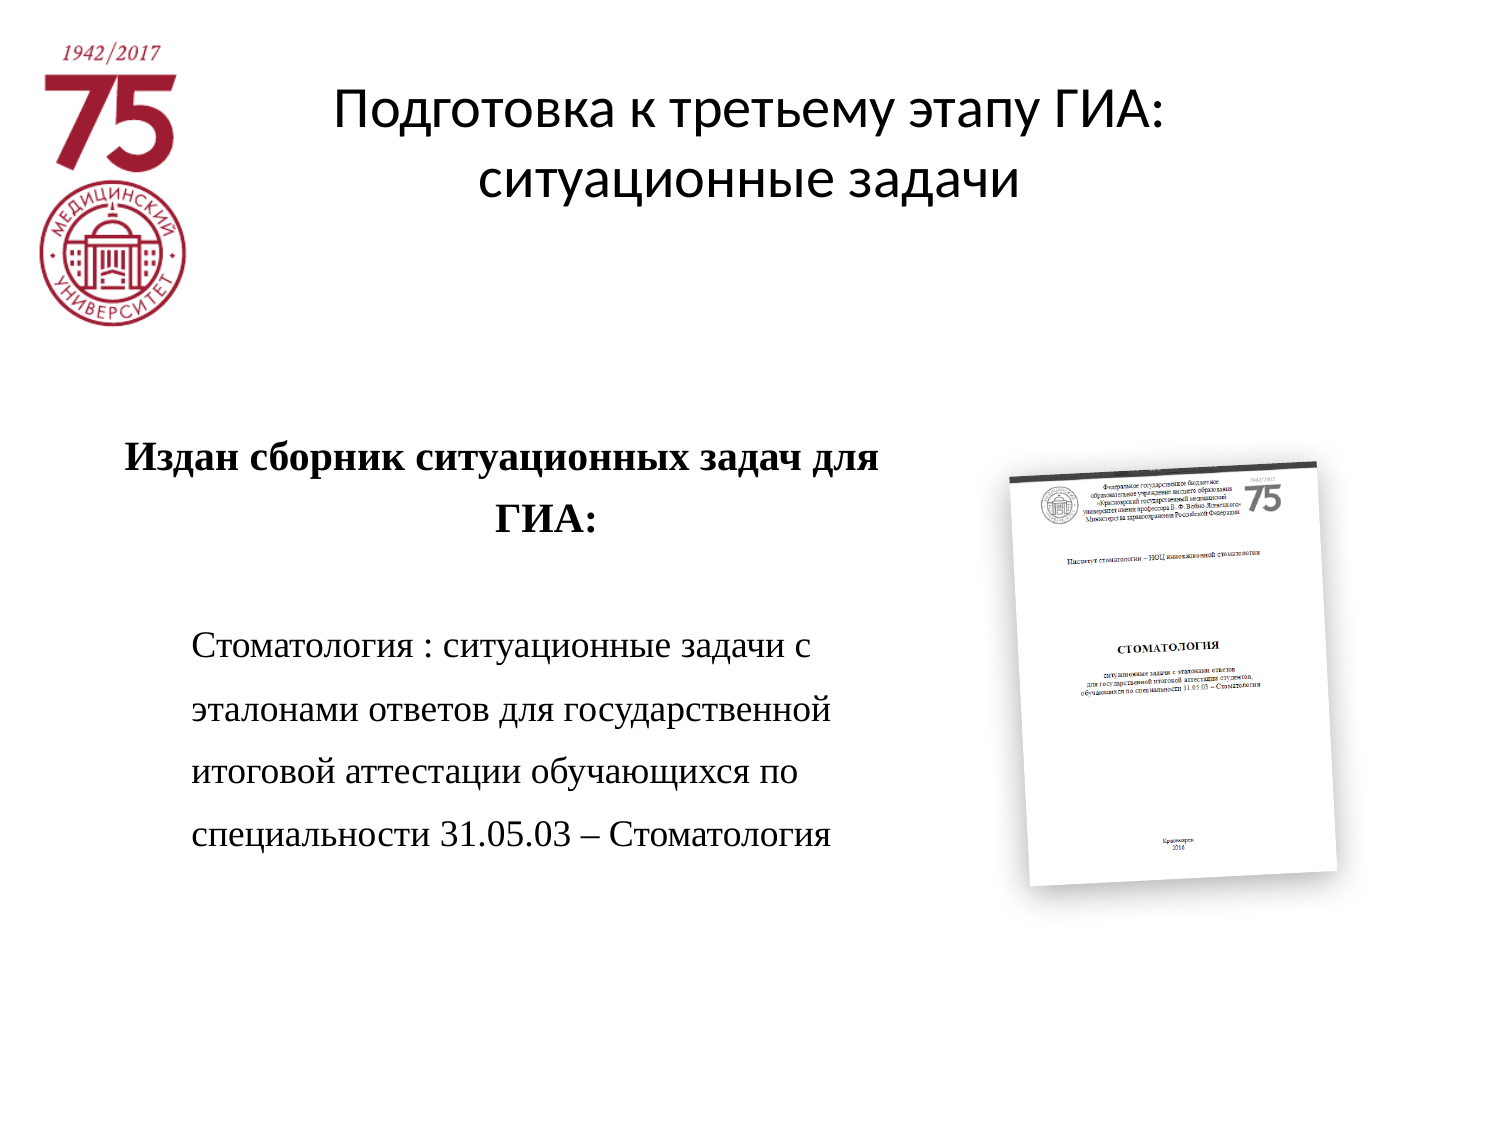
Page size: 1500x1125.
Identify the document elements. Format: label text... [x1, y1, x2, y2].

text_box Издан сборник ситуационных задач для ГИА: Стоматология : ситуационные задачи с эталонами ответов для государственной итоговой аттестации обучающихся по специальности 31.05.03 – Стоматология [76, 408, 928, 906]
picture [34, 34, 189, 332]
title Подготовка к третьему этапу ГИА: ситуационные задачи [194, 45, 1425, 233]
list [76, 331, 1427, 1074]
picture [1009, 461, 1338, 887]
